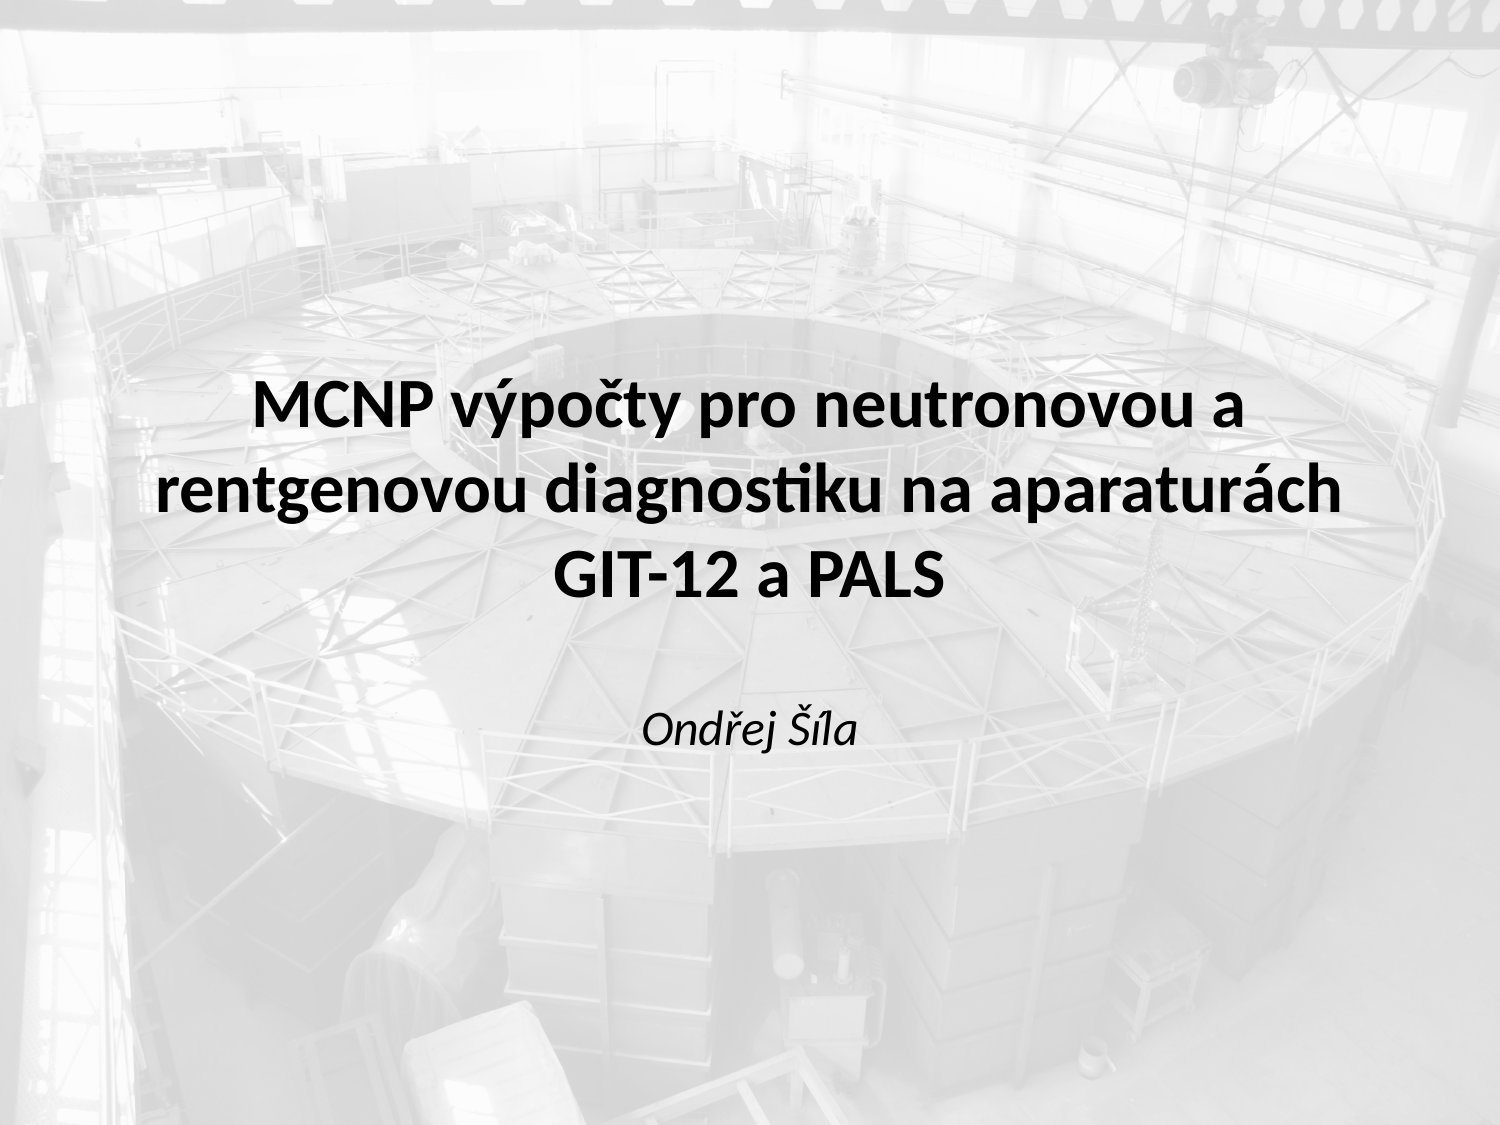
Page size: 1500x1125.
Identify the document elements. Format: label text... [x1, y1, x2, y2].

title MCNP výpočty pro neutronovou a rentgenovou diagnostiku na aparaturách GIT-12 a PALS Ondřej Šíla [112, 349, 1388, 764]
